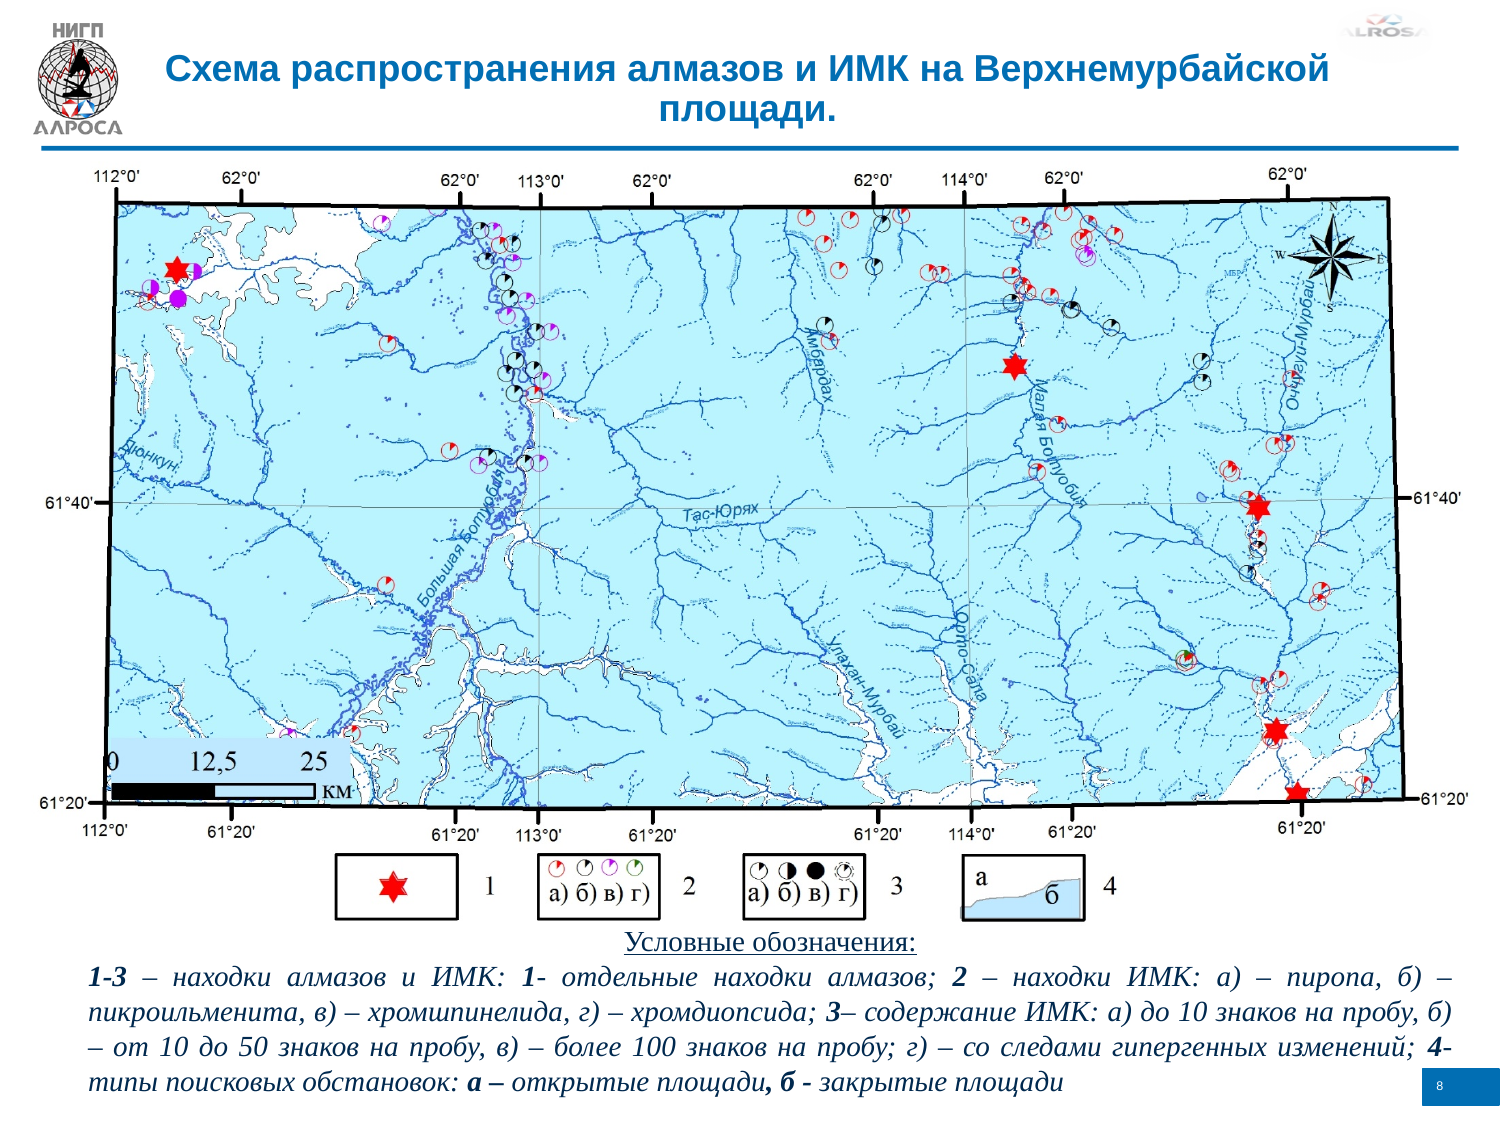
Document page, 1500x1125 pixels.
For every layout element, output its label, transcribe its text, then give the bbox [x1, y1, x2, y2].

text_box Условные обозначения: 1-3 – находки алмазов и ИМК: 1- отдельные находки алмазов; 2 – находки ИМК: а) – пиропа, б) – пикроильменита, в) – хромшпинелида, г) – хромдиопсида; 3– содержание ИМК: а) до 10 знаков на пробу, б) – от 10 до 50 знаков на пробу, в) – более 100 знаков на пробу; г) – со следами гипергенных изменений; 4- типы поисковых обстановок: а – открытые площади, б - закрытые площади [73, 940, 1468, 1105]
picture [1319, 3, 1451, 67]
slide_number 8 [1421, 1070, 1488, 1107]
title Схема распространения алмазов и ИМК на Верхнемурбайской площади. [113, 34, 1383, 145]
picture [33, 23, 123, 135]
picture [29, 156, 1476, 932]
